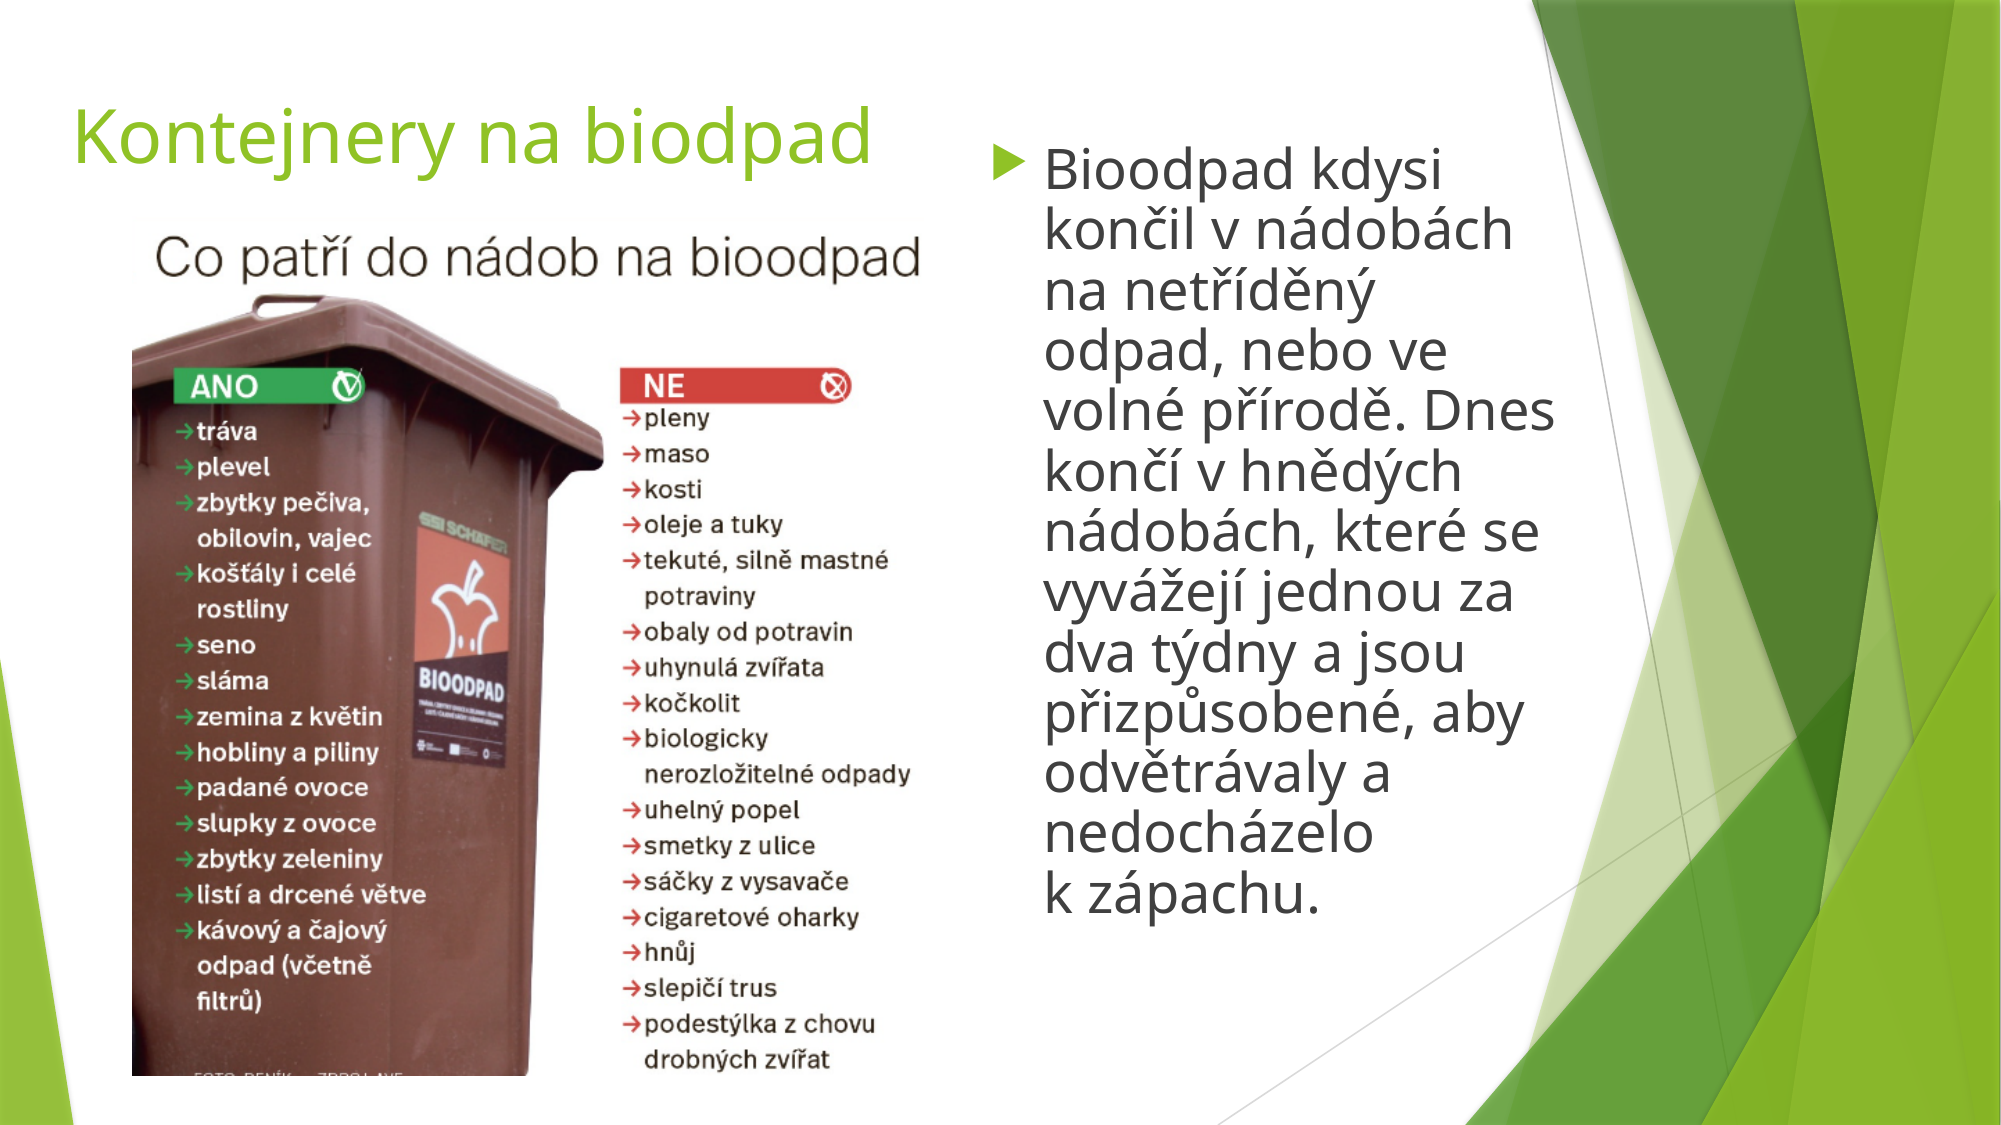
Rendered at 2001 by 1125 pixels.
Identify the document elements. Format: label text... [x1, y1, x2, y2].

title Kontejnery na biodpad [56, 25, 1046, 243]
list Bioodpad kdysi končil v nádobách na netříděný odpad, nebo ve volné přírodě. Dnes končí v hnědých nádobách, které se vyvážejí jednou za dva týdny a jsou přizpůsobené, aby odvětrávaly a nedocházelo k zápachu. [974, 133, 1574, 1023]
picture [132, 216, 924, 1077]
